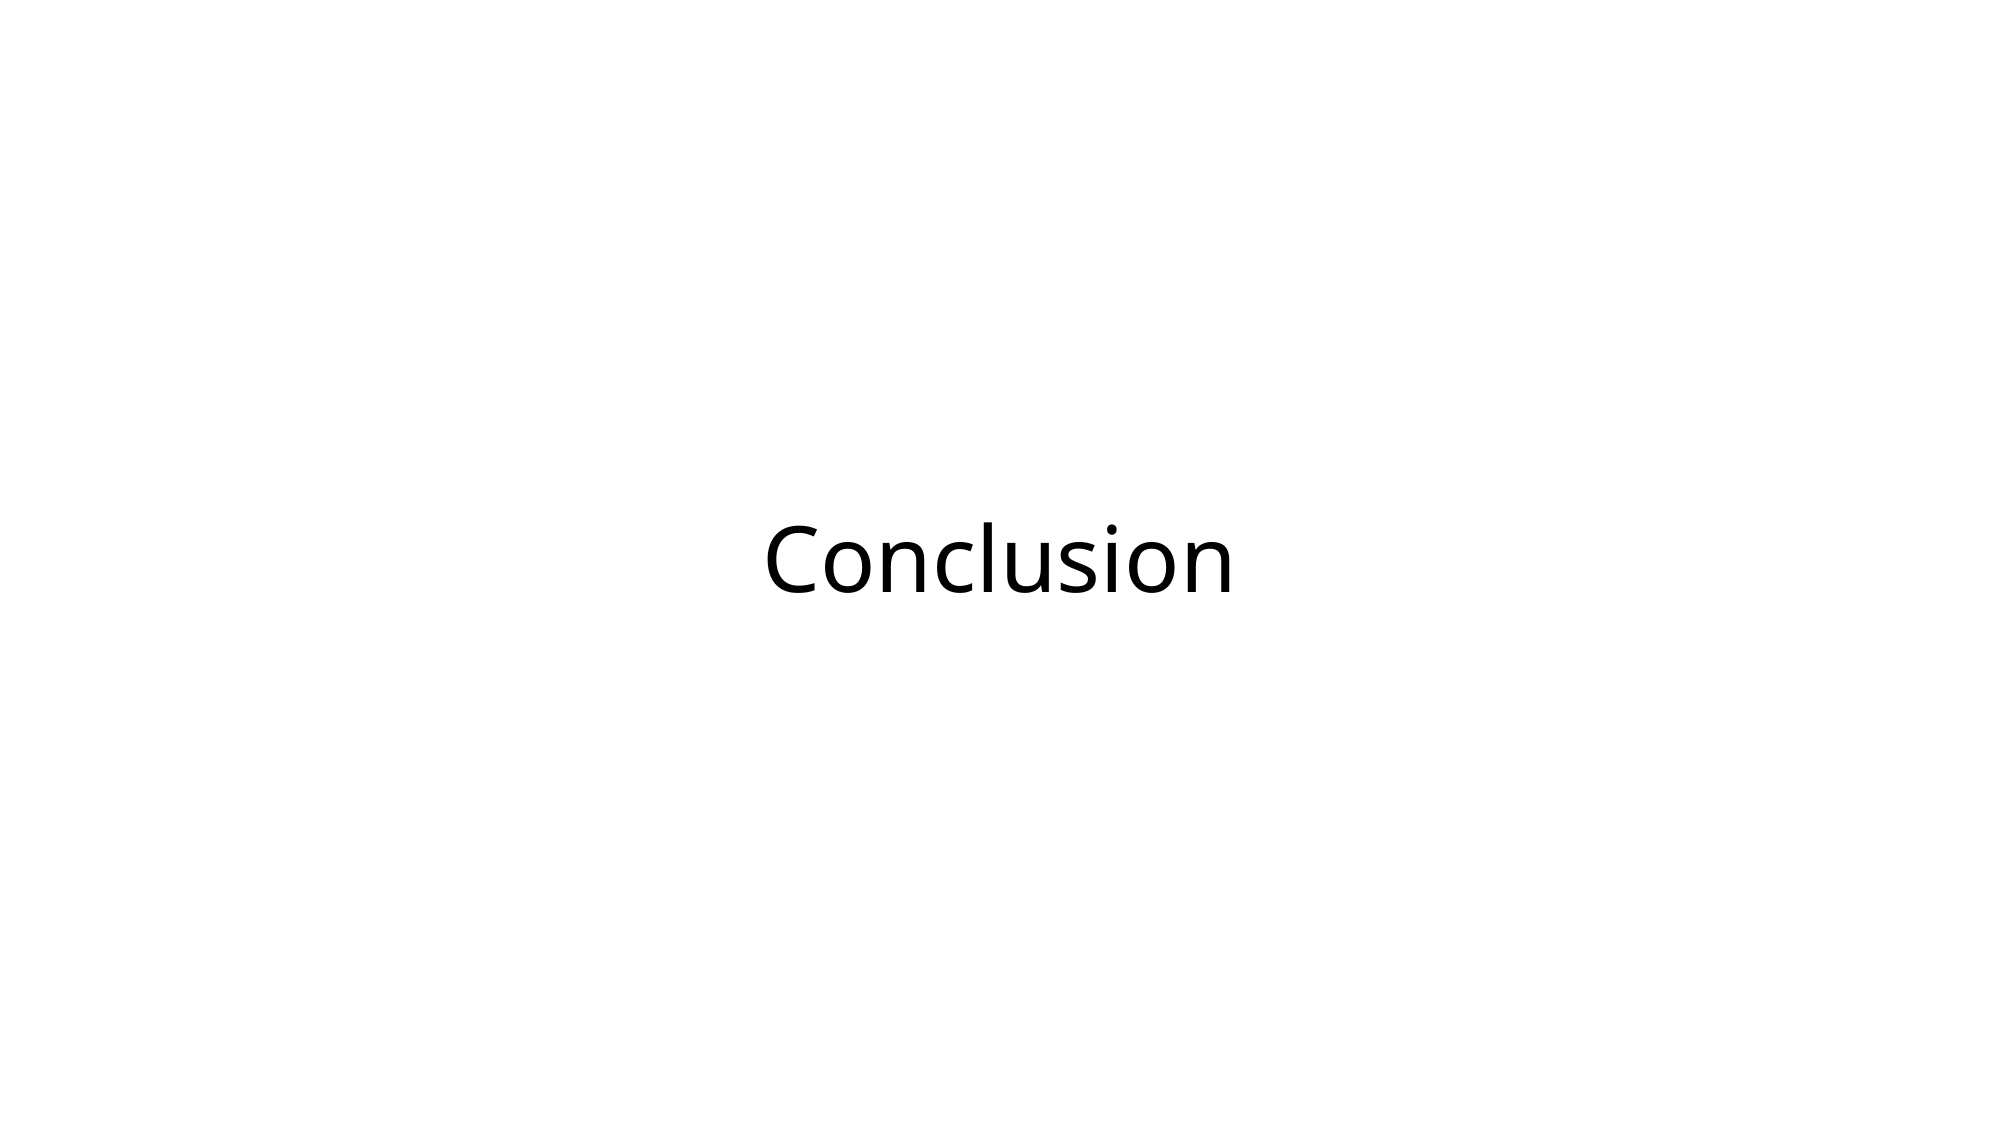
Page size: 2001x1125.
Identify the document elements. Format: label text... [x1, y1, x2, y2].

title Conclusion [137, 453, 1863, 672]
